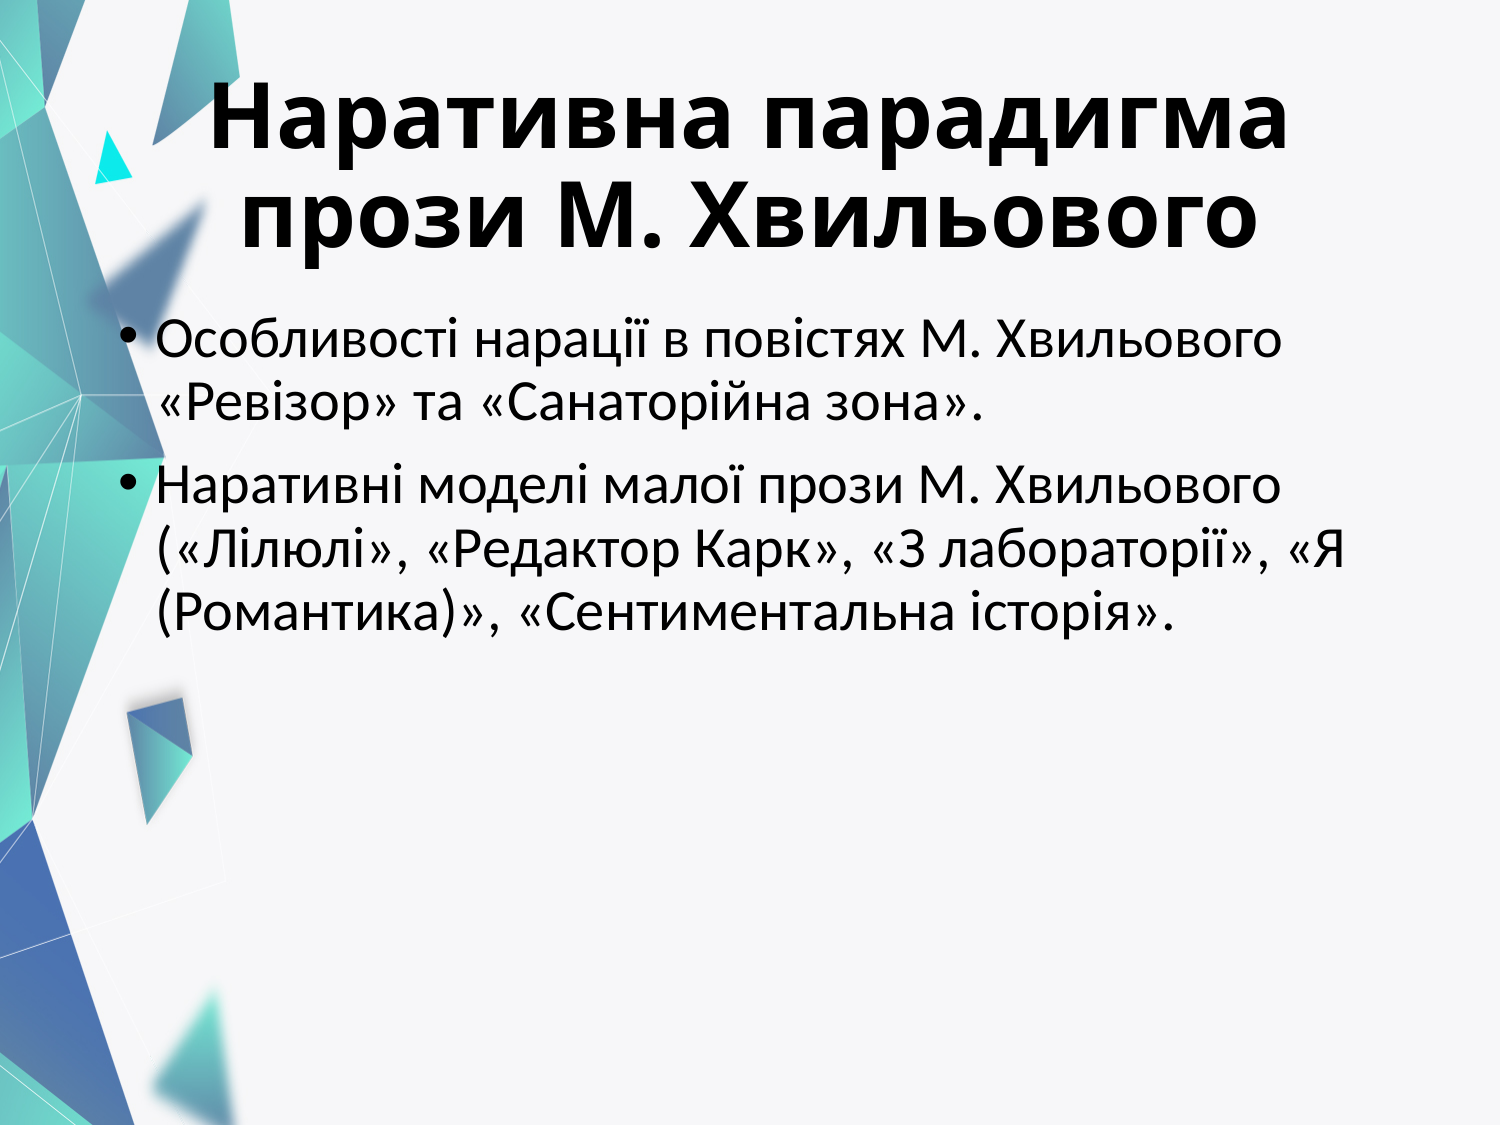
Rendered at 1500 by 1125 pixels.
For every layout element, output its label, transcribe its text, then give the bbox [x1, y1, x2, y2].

picture [0, 0, 1500, 1125]
title Наративна парадигма прози М. Хвильового [103, 59, 1397, 278]
list Особливості нарації в повістях М. Хвильового «Ревізор» та «Санаторійна зона». Наративні моделі малої прози М. Хвильового («Лілюлі», «Редактор Карк», «З лабораторії», «Я (Романтика)», «Сентиментальна історія». [103, 299, 1397, 1014]
